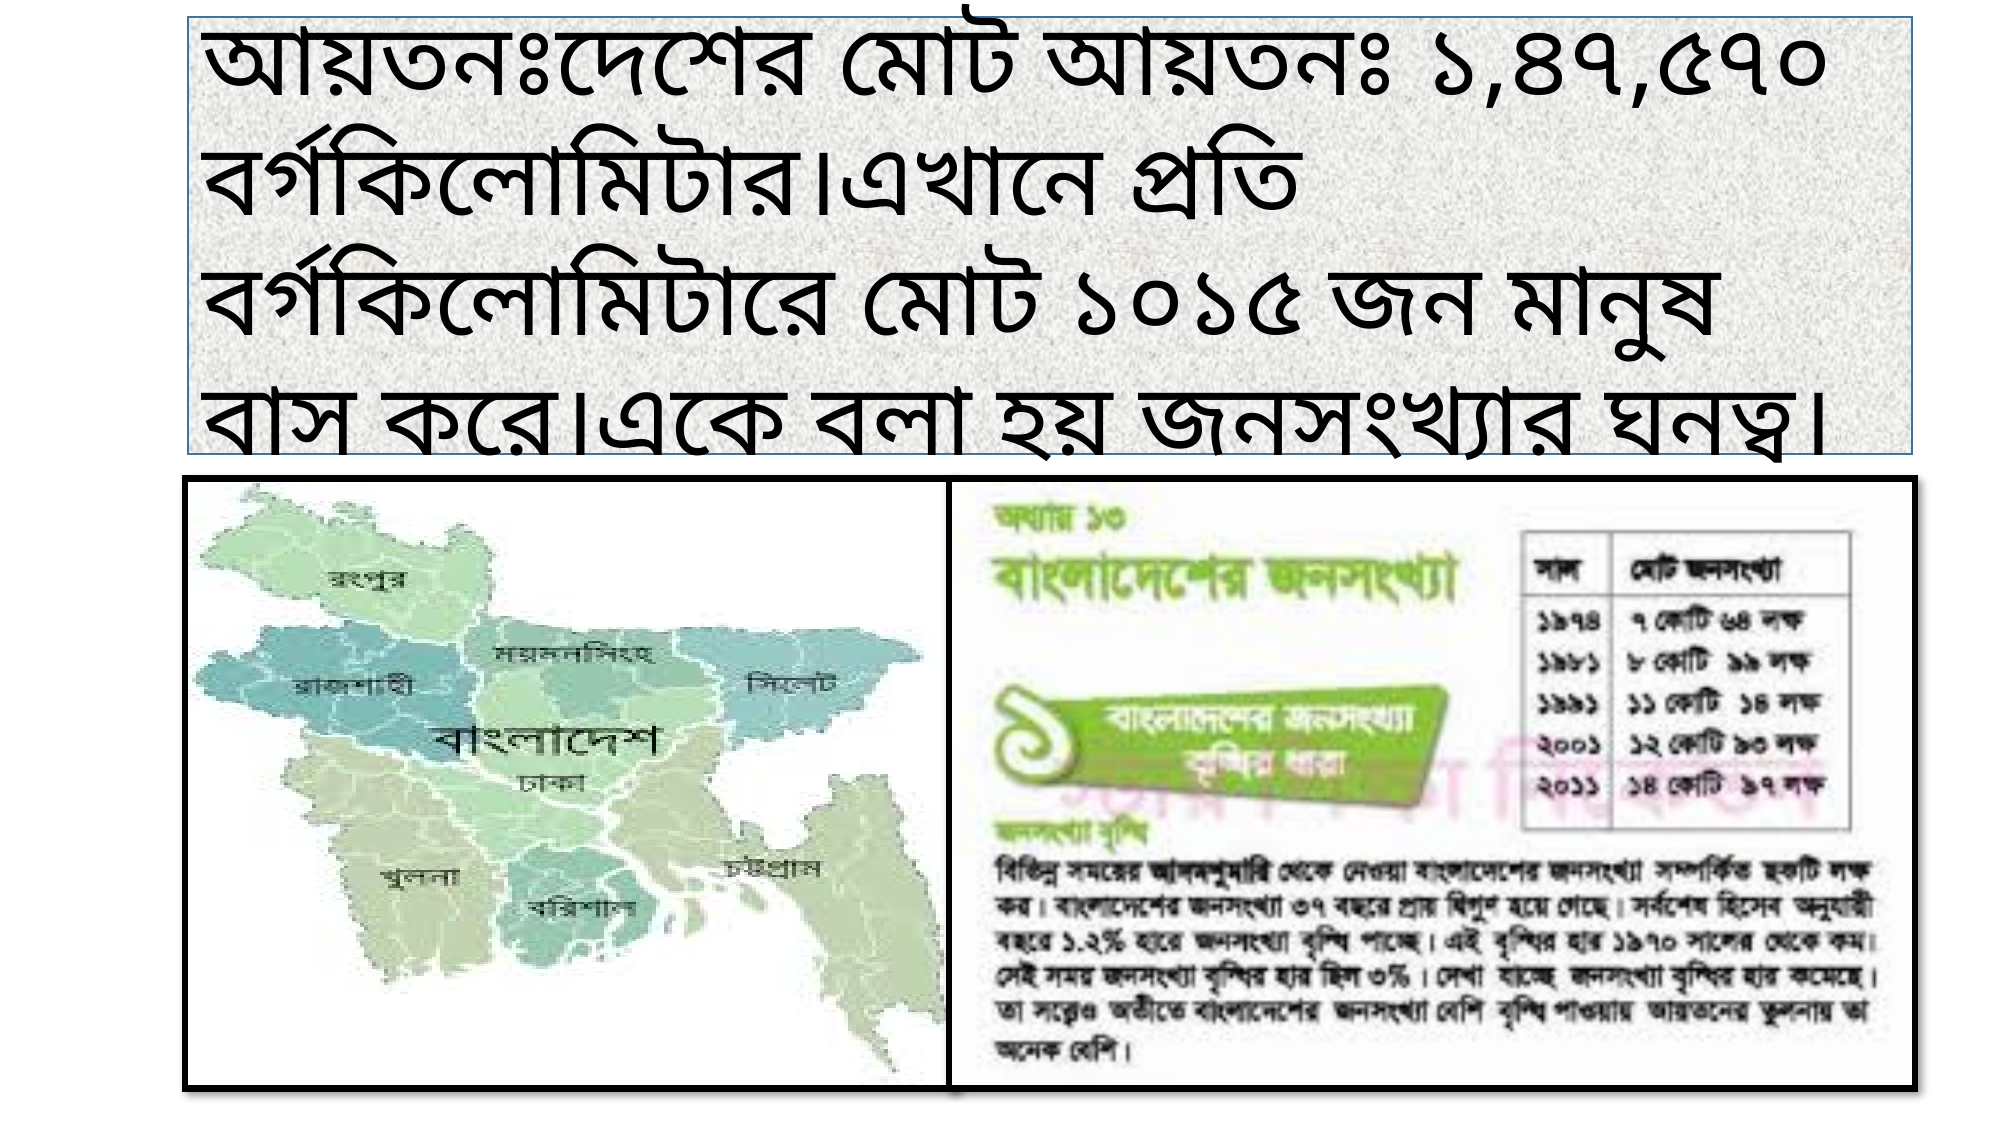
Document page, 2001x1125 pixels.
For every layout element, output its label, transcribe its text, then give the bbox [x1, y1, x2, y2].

picture [187, 481, 1912, 1086]
text_box আয়তনঃদেশের মোট আয়তনঃ ১,৪৭,৫৭০ বর্গকিলোমিটার।এখানে প্রতি বর্গকিলোমিটারে মোট ১০১৫ জন মানুষ বাস করে।একে বলা হয় জনসংখ্যার ঘনত্ব। [187, 16, 1913, 455]
